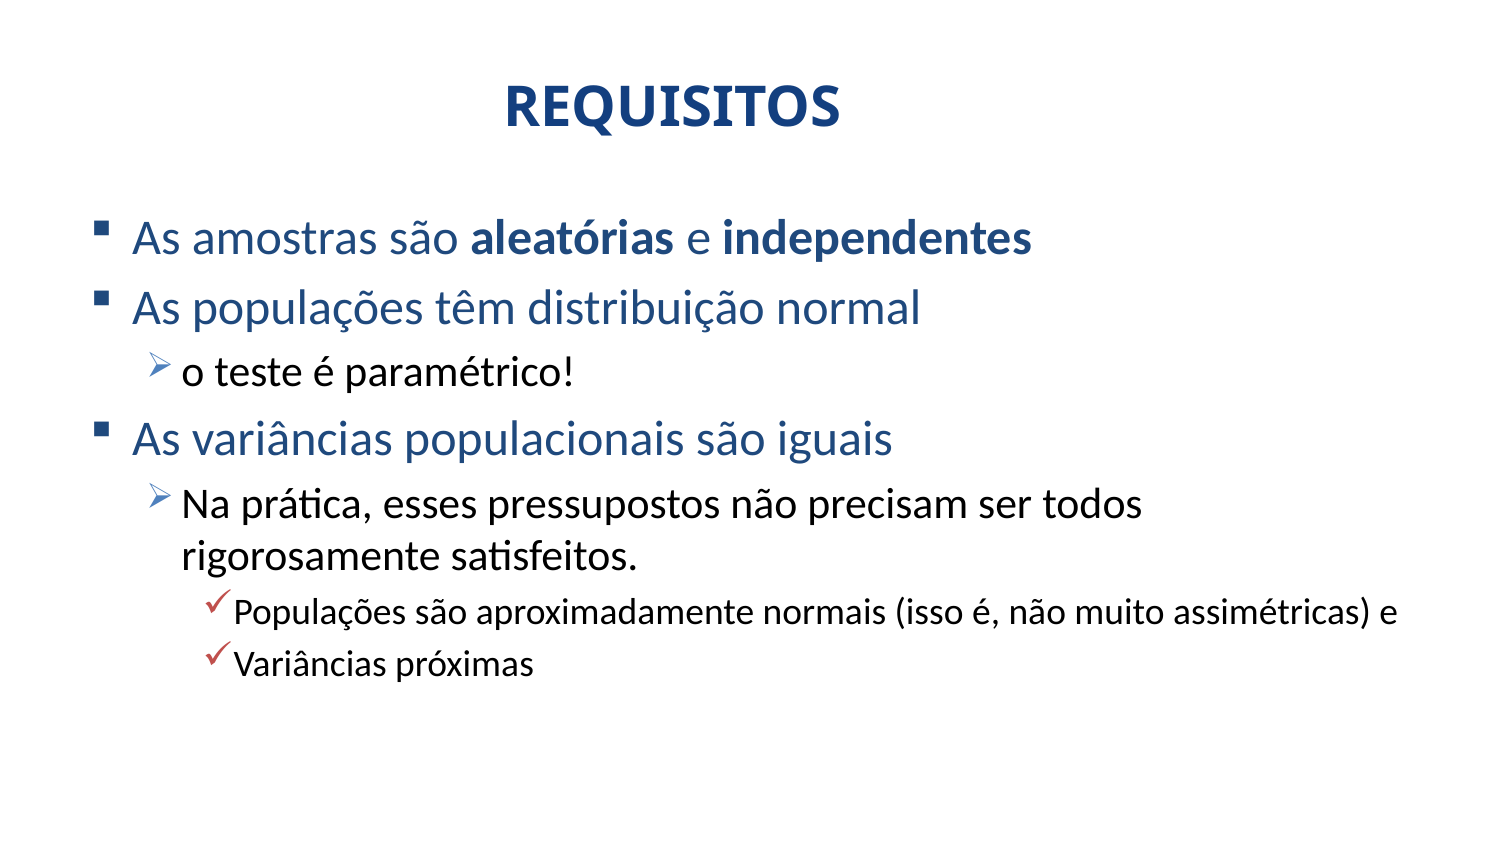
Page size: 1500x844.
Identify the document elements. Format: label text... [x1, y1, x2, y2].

list As amostras são aleatórias e independentes As populações têm distribuição normal o teste é paramétrico! As variâncias populacionais são iguais Na prática, esses pressupostos não precisam ser todos rigorosamente satisfeitos. Populações são aproximadamente normais (isso é, não muito assimétricas) e Variâncias próximas [75, 196, 1425, 754]
title REQUISITOS [75, 33, 1270, 175]
